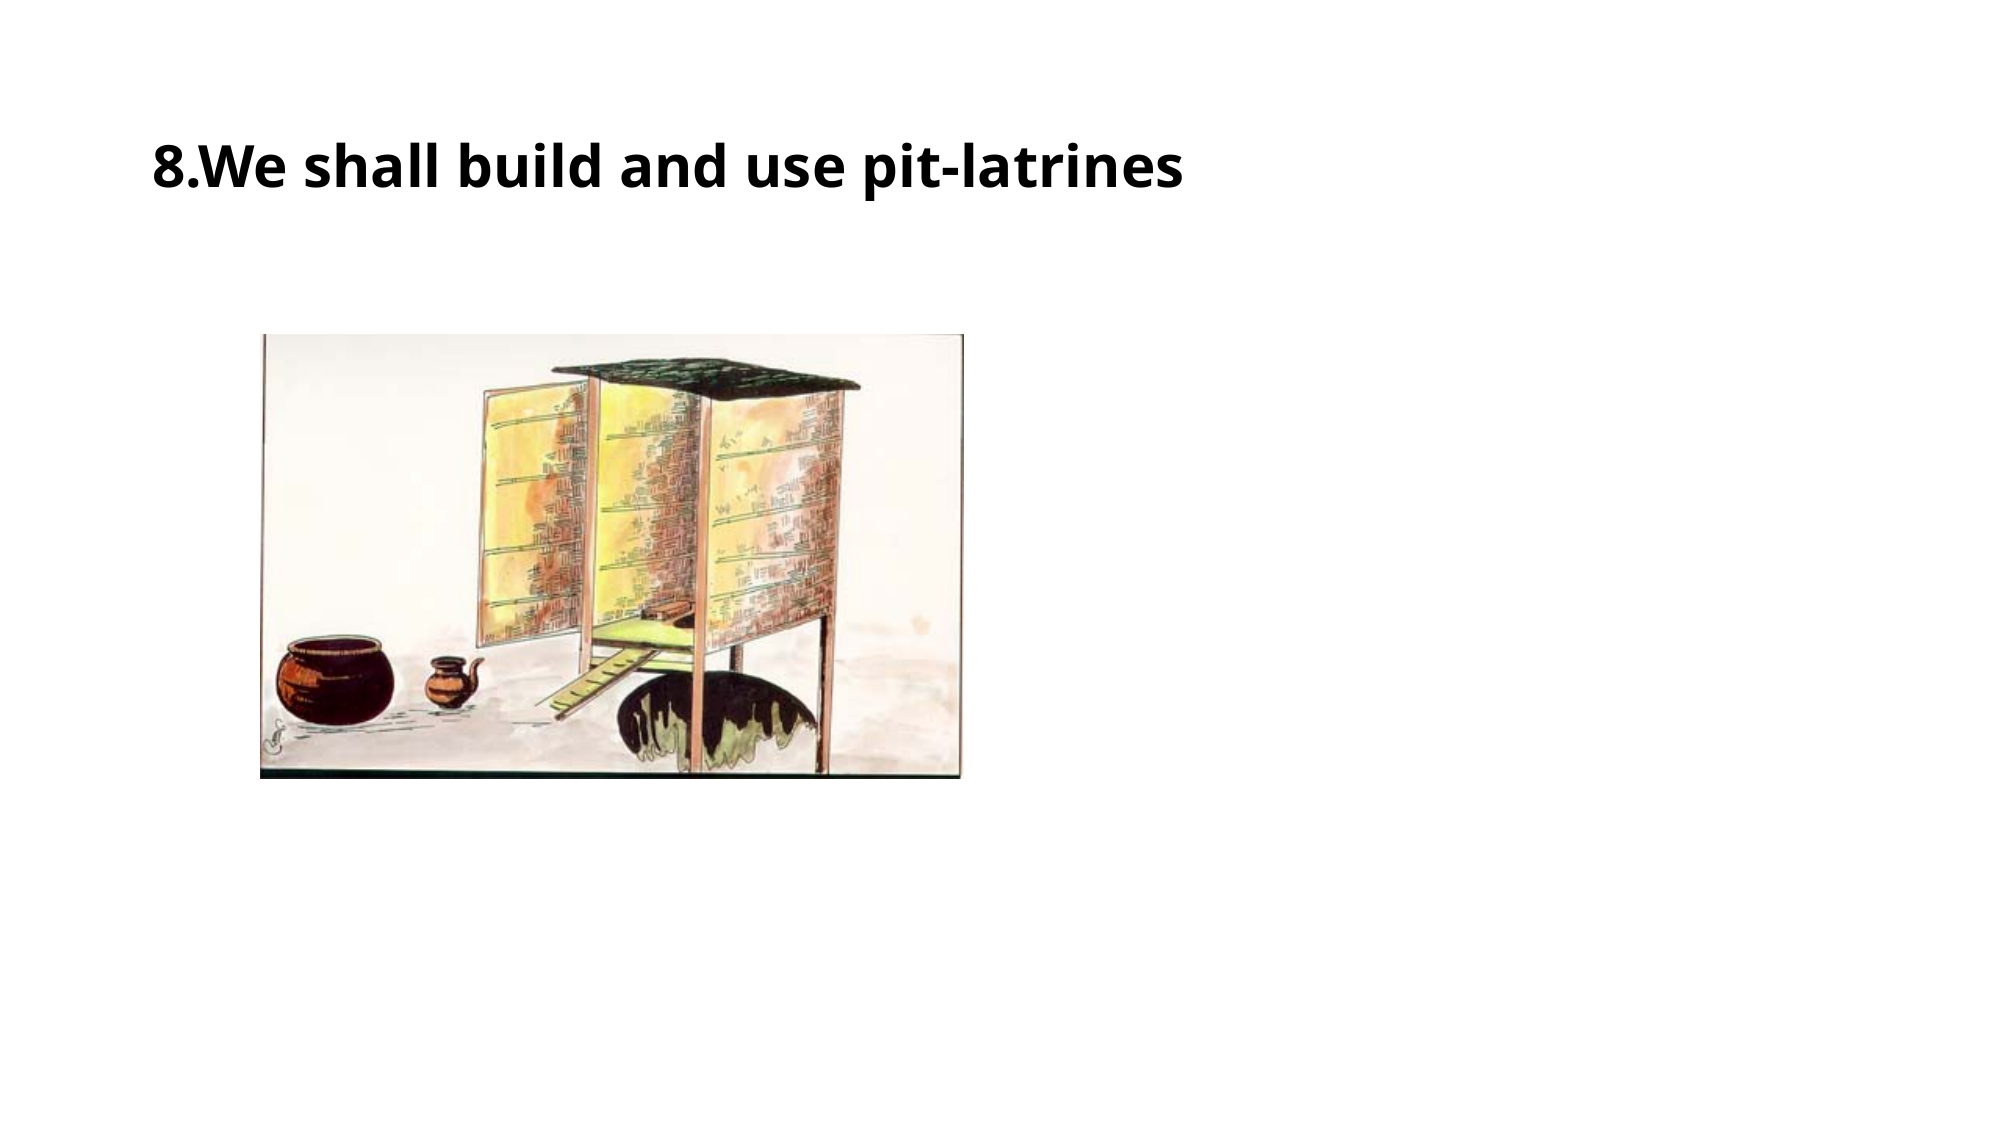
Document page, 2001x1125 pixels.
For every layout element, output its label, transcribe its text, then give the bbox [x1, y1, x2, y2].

title 8.We shall build and use pit-latrines [137, 59, 1863, 278]
picture [260, 334, 964, 779]
